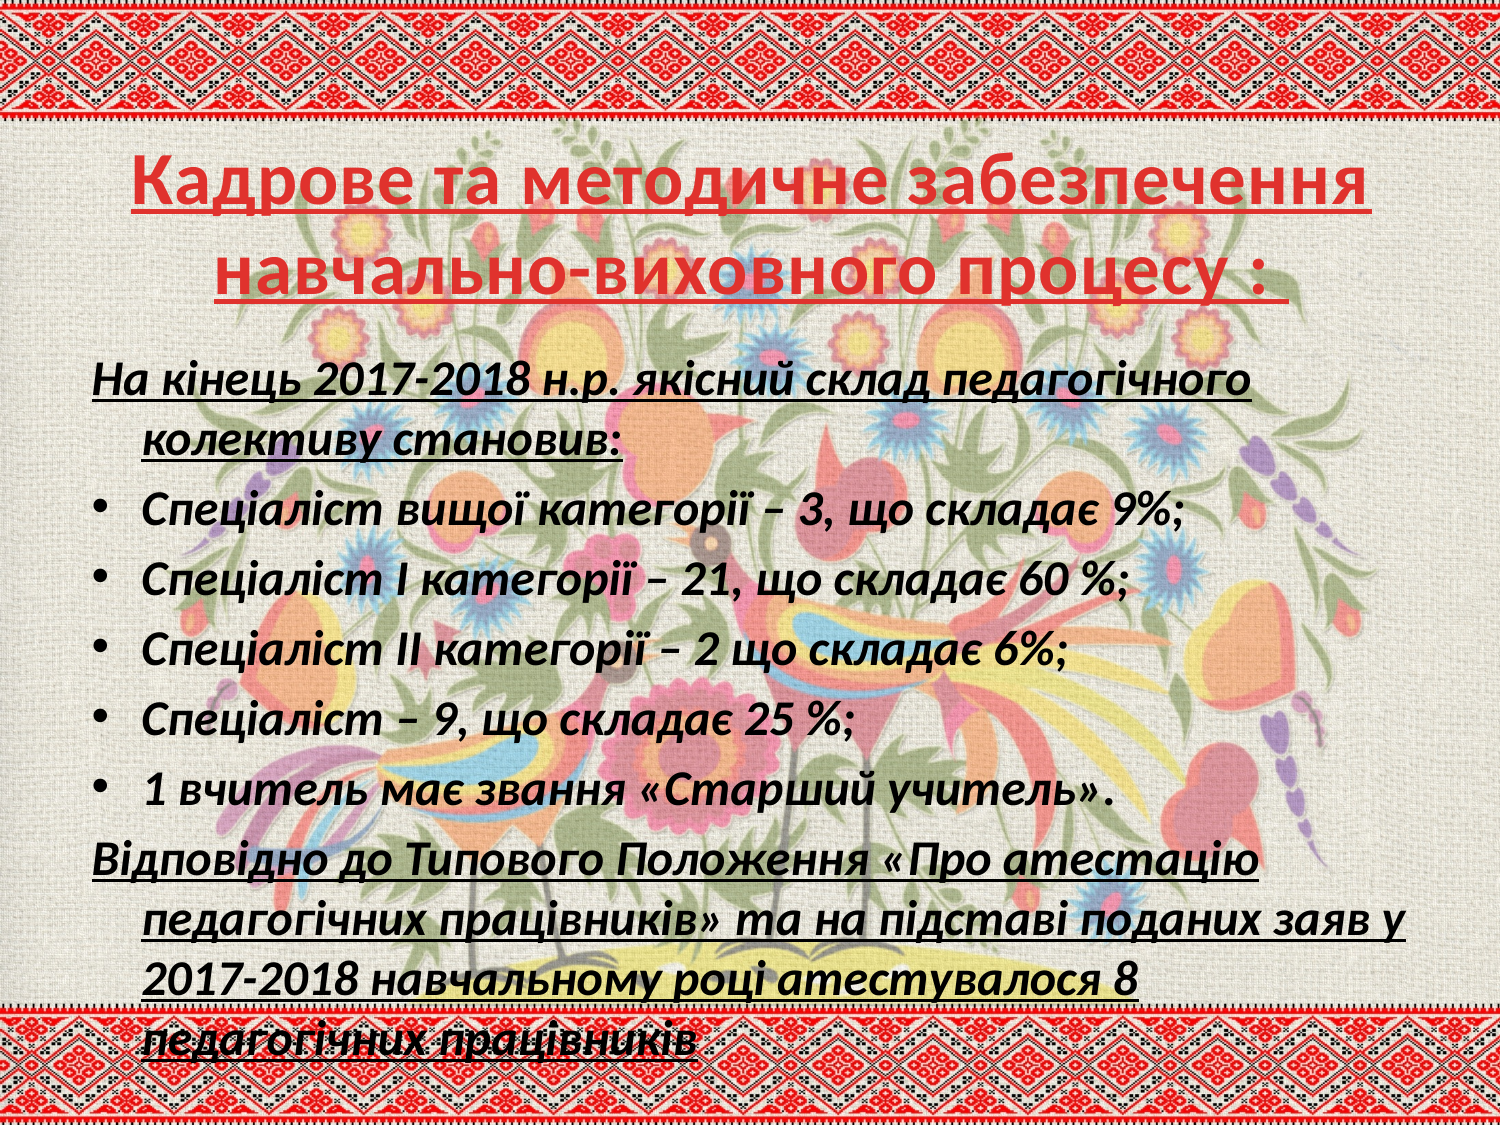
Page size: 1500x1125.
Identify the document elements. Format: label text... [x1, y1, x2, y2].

picture [0, 0, 1500, 1125]
list На кінець 2017-2018 н.р. якісний склад педагогічного колективу становив: Спеціаліст вищої категорії – 3, що складає 9%; Спеціаліст І категорії – 21, що складає 60 %; Спеціаліст ІІ категорії – 2 що складає 6%; Спеціаліст – 9, що складає 25 %; 1 вчитель має звання «Старший учитель». Відповідно до Типового Положення «Про атестацію педагогічних працівників» та на підставі поданих заяв у 2017-2018 навчальному році атестувалося 8 педагогічних працівників [76, 338, 1427, 1081]
title Кадрове та методичне забезпечення навчально-виховного процесу : [76, 125, 1427, 313]
